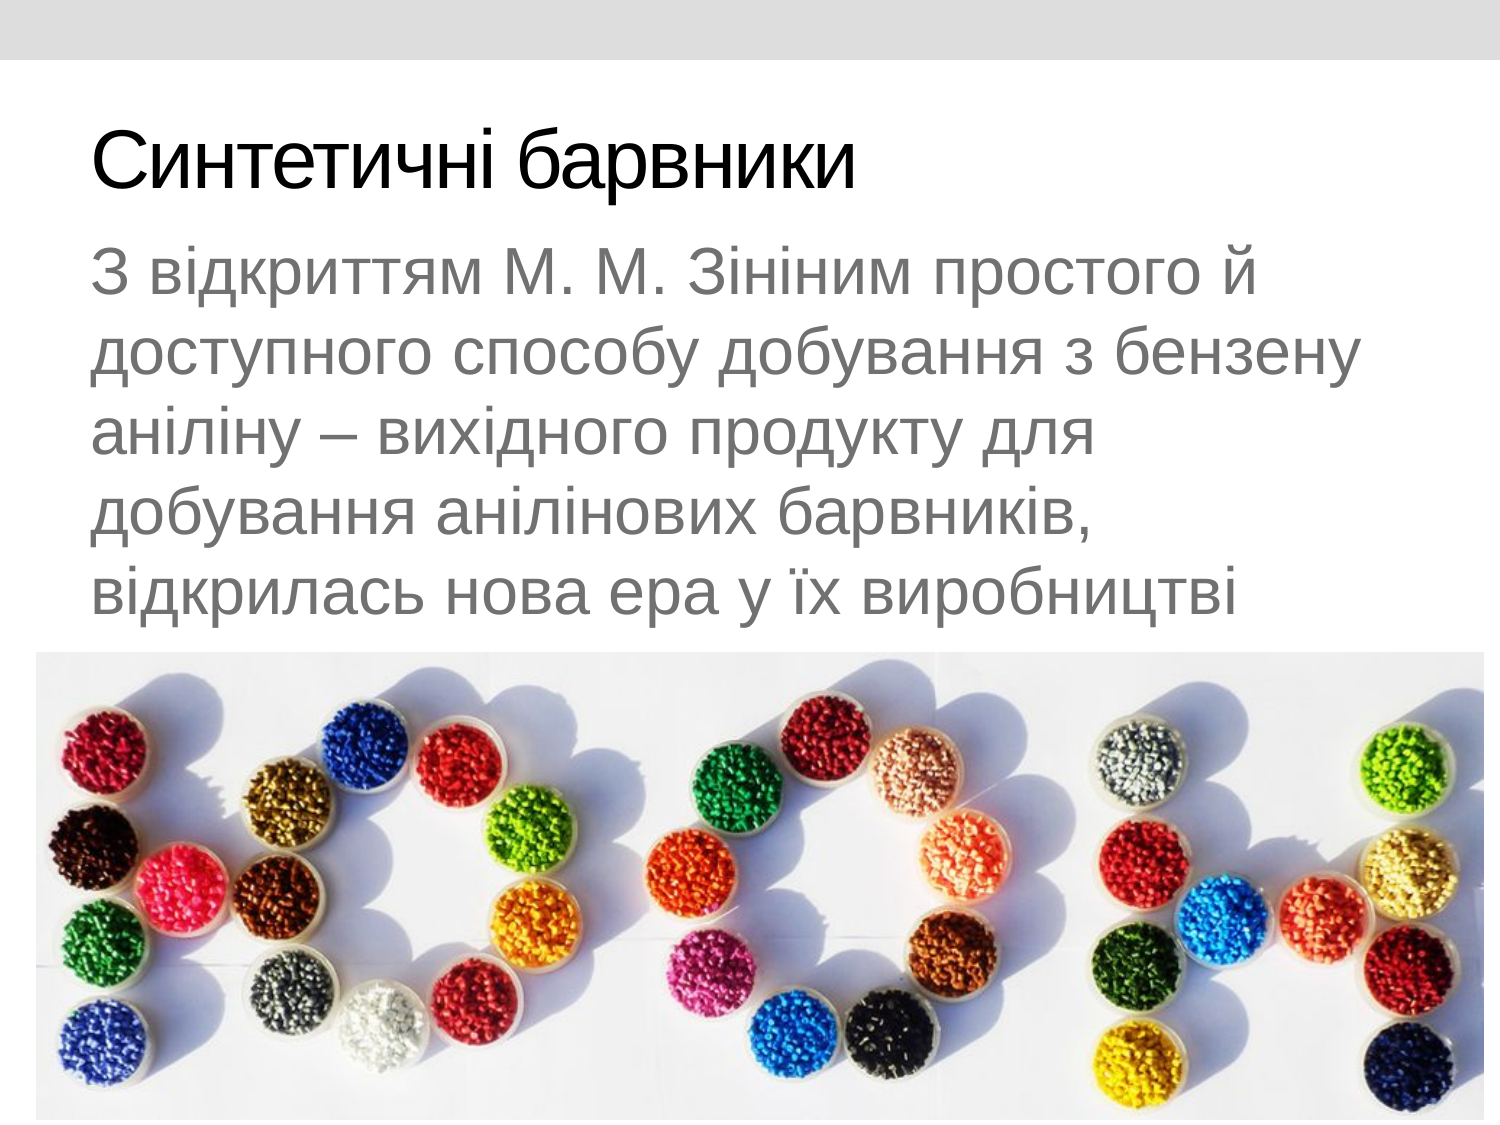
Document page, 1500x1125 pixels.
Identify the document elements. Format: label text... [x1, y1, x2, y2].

picture [35, 652, 1484, 1121]
list З відкриттям М. М. Зініним простого й доступного способу добування з бензену аніліну – вихідного продукту для добування анілінових барвників, відкрилась нова ера у їх виробництві [75, 219, 1425, 649]
title Синтетичні барвники [75, 78, 1425, 219]
